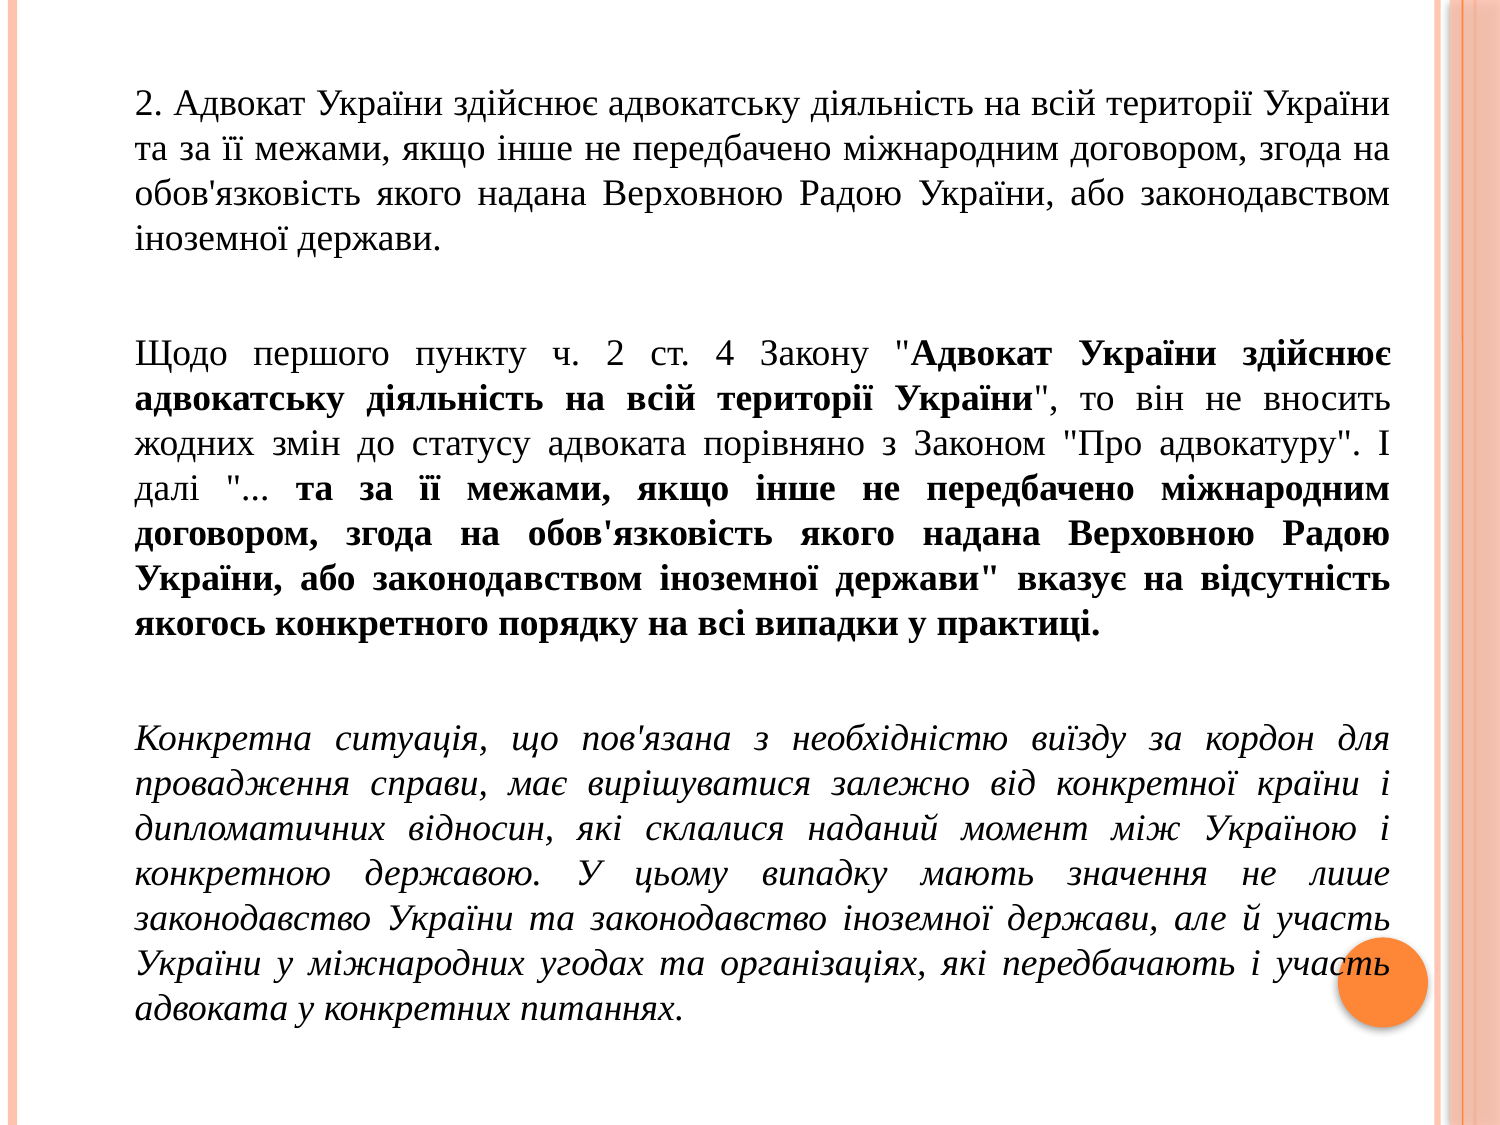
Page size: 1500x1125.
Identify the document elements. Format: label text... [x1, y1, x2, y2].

list 2. Адвокат України здійснює адвокатську діяльність на всій території України та за її межами, якщо інше не передбачено міжнародним договором, згода на обов'язковість якого надана Верховною Радою України, або законодавством іноземної держави. Щодо першого пункту ч. 2 ст. 4 Закону "Адвокат України здійснює адвокатську діяльність на всій території України", то він не вносить жодних змін до статусу адвоката порівняно з Законом "Про адвокатуру". І далі "... та за її межами, якщо інше не передбачено міжнародним договором, згода на обов'язковість якого надана Верховною Радою України, або законодавством іноземної держави" вказує на відсутність якогось конкретного порядку на всі випадки у практиці. Конкретна ситуація, що пов'язана з необхідністю виїзду за кордон для провадження справи, має вирішуватися залежно від конкретної країни і дипломатичних відносин, які склалися наданий момент між Україною і конкретною державою. У цьому випадку мають значення не лише законодавство України та законодавство іноземної держави, але й участь України у міжнародних угодах та організаціях, які передбачають і участь адвоката у конкретних питаннях. [75, 70, 1407, 1062]
